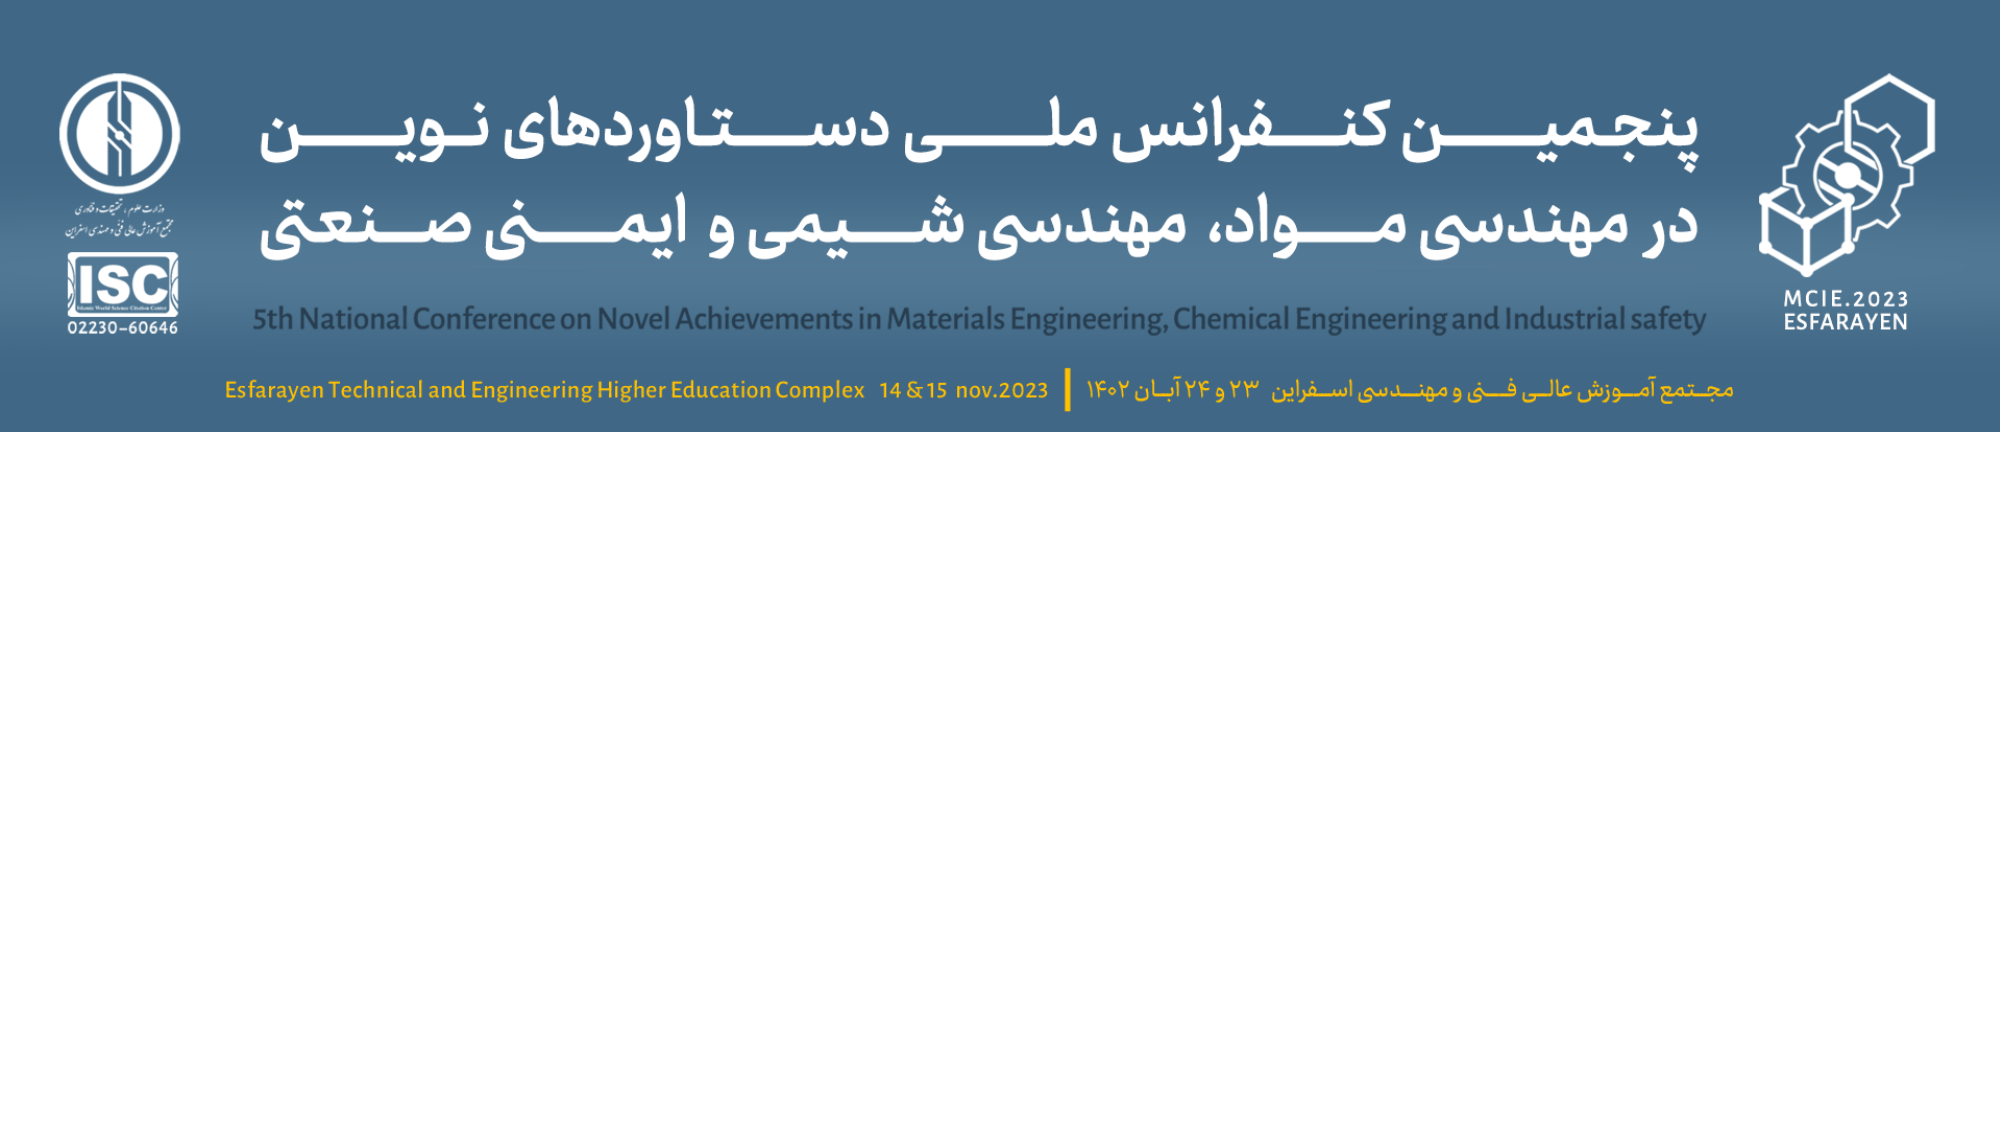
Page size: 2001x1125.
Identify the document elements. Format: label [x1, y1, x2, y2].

picture [0, 0, 2000, 432]
